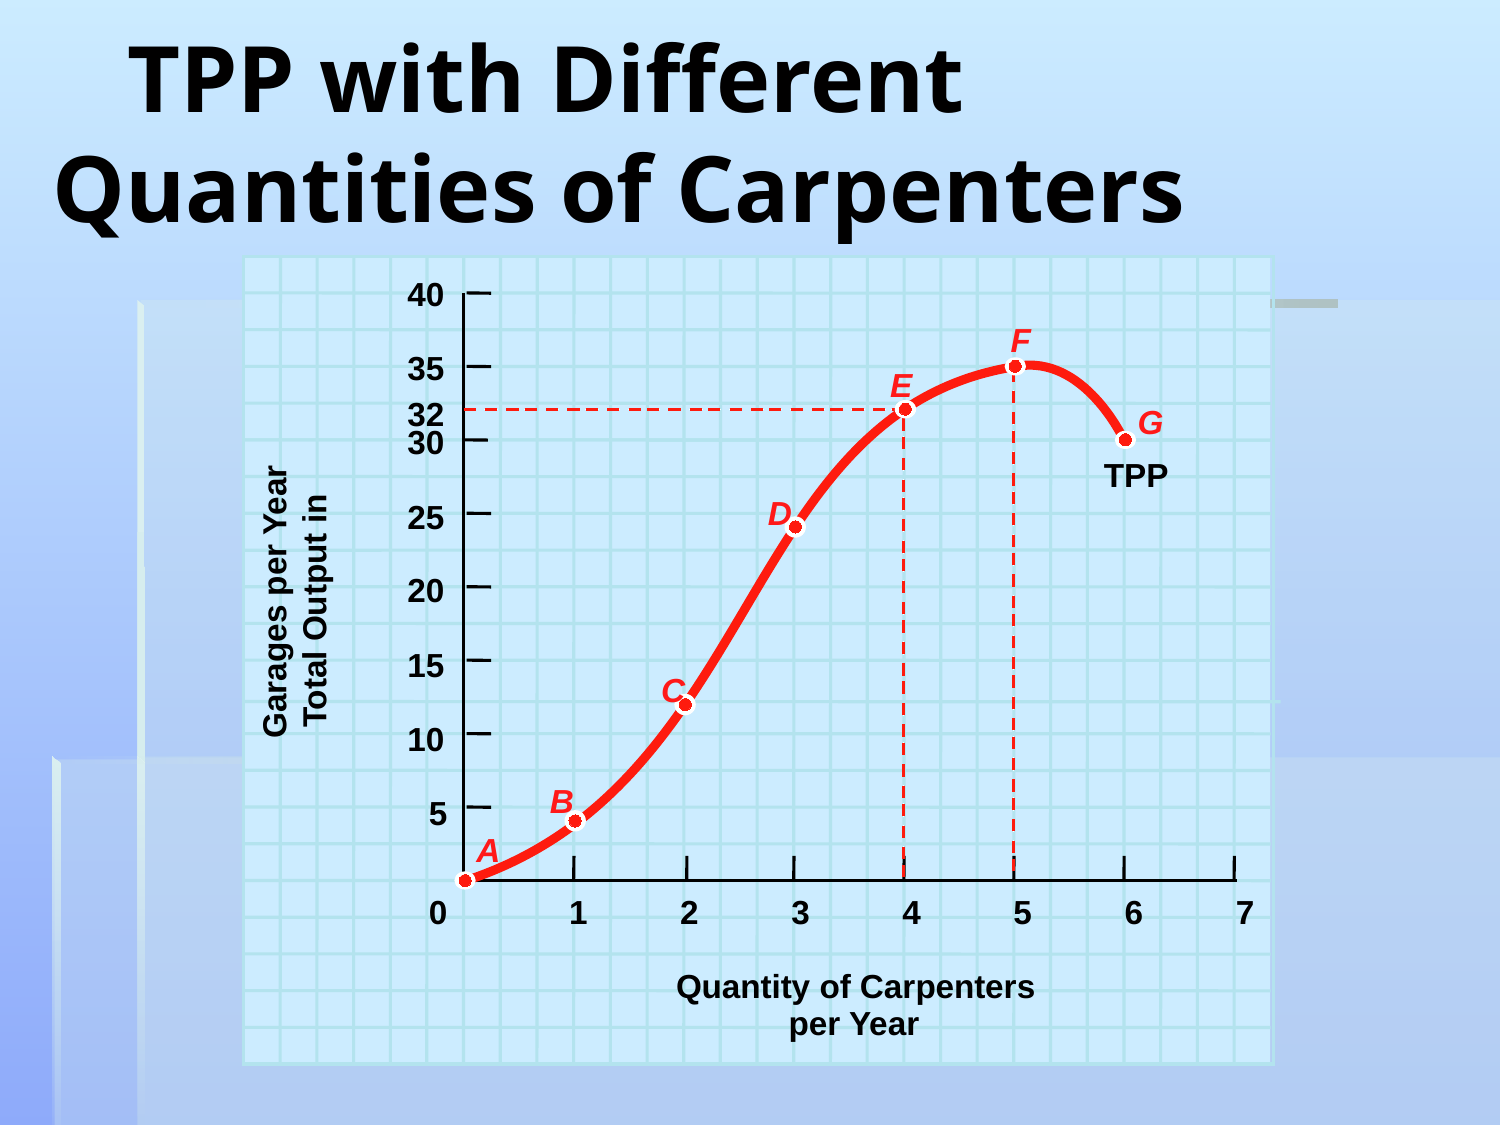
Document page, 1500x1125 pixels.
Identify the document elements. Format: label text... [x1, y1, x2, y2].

title TPP with Different Quantities of Carpenters [37, 36, 1475, 225]
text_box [243, 256, 1281, 1065]
